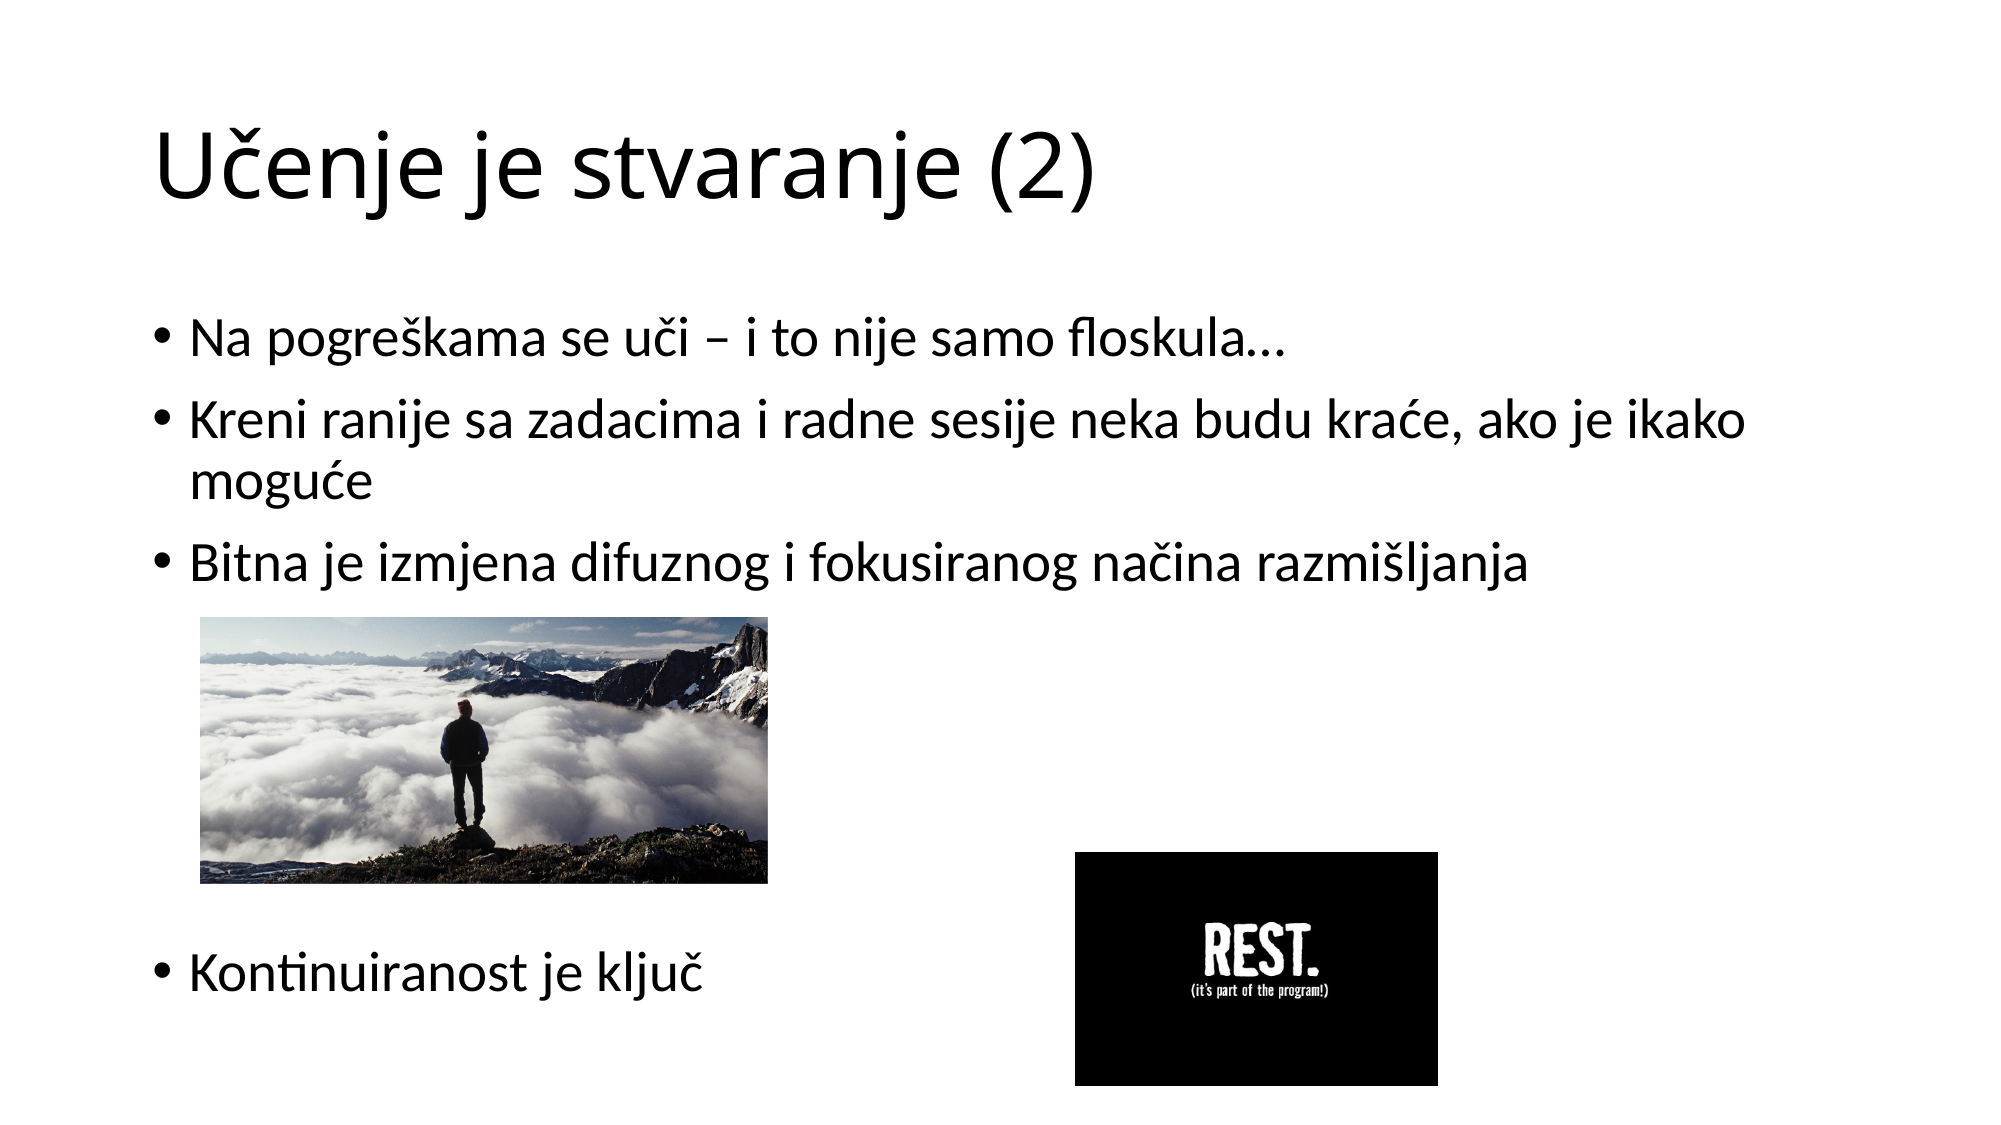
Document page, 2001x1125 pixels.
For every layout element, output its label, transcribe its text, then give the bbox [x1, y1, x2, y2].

picture [200, 617, 768, 884]
list Na pogreškama se uči – i to nije samo floskula… Kreni ranije sa zadacima i radne sesije neka budu kraće, ako je ikako moguće Bitna je izmjena difuznog i fokusiranog načina razmišljanja Kontinuiranost je ključ [137, 299, 1863, 1014]
title Učenje je stvaranje (2) [137, 59, 1863, 278]
picture [1075, 852, 1438, 1086]
